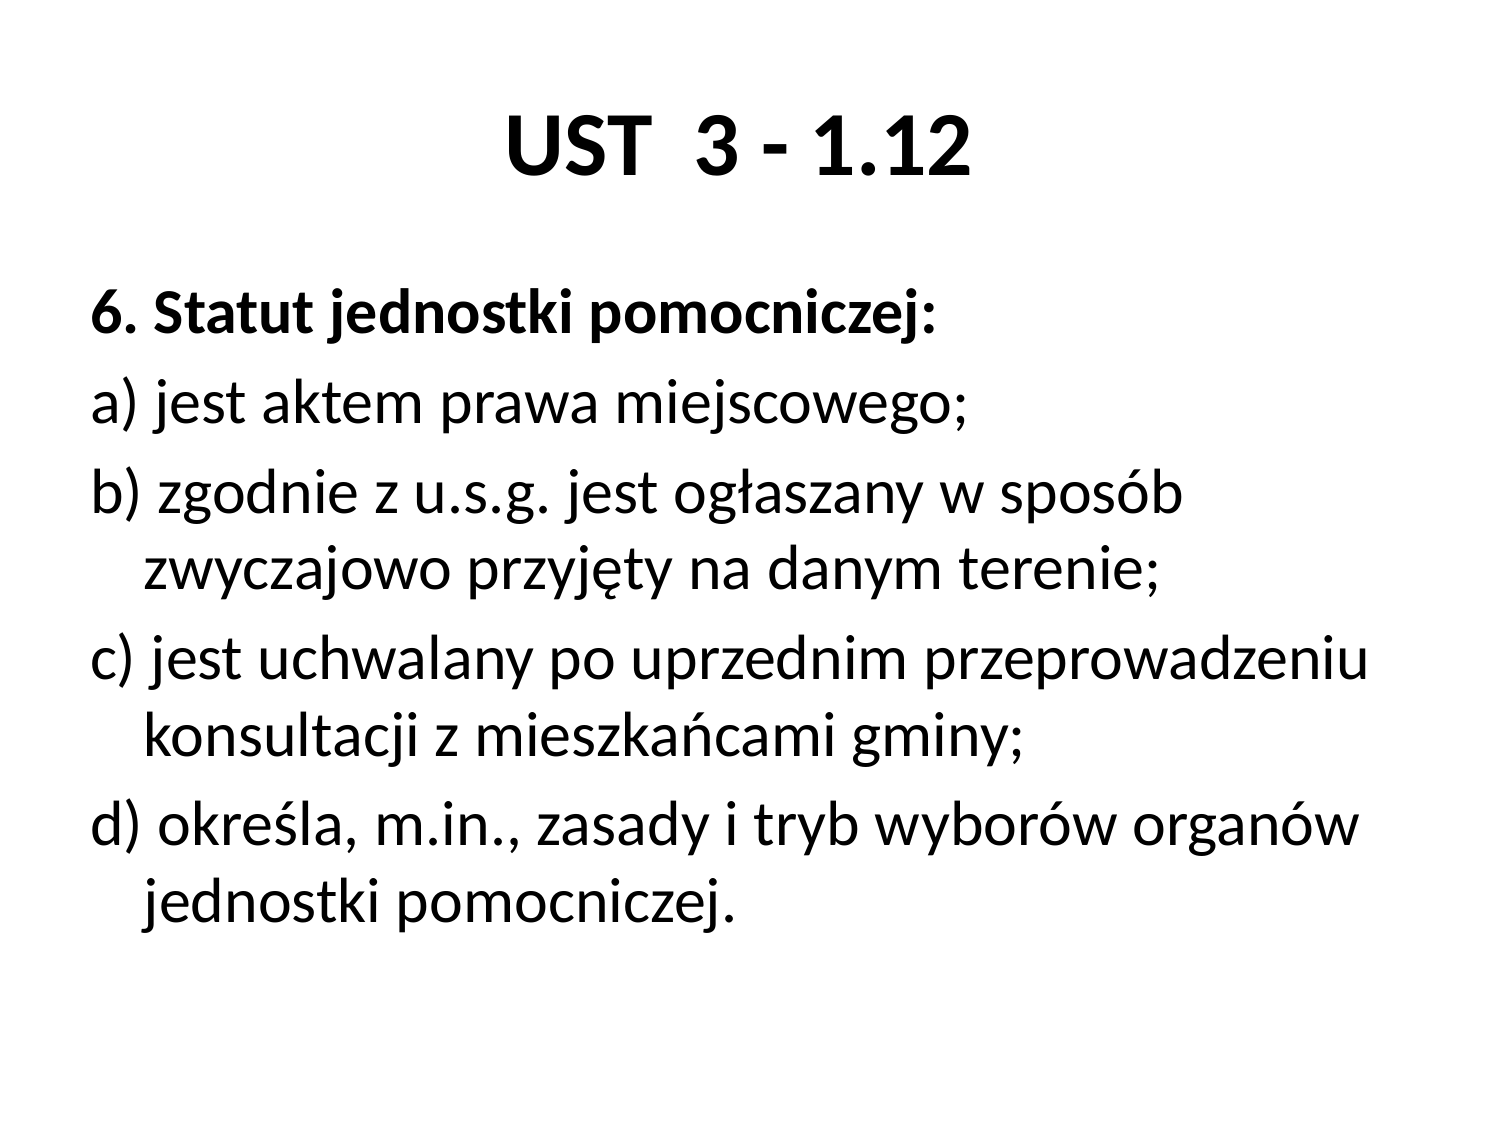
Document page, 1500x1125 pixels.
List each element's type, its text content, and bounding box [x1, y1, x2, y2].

list 6. Statut jednostki pomocniczej: a) jest aktem prawa miejscowego; b) zgodnie z u.s.g. jest ogłaszany w sposób zwyczajowo przyjęty na danym terenie; c) jest uchwalany po uprzednim przeprowadzeniu konsultacji z mieszkańcami gminy; d) określa, m.in., zasady i tryb wyborów organów jednostki pomocniczej. [75, 262, 1425, 1005]
title UST 3 - 1.12 [75, 45, 1425, 233]
